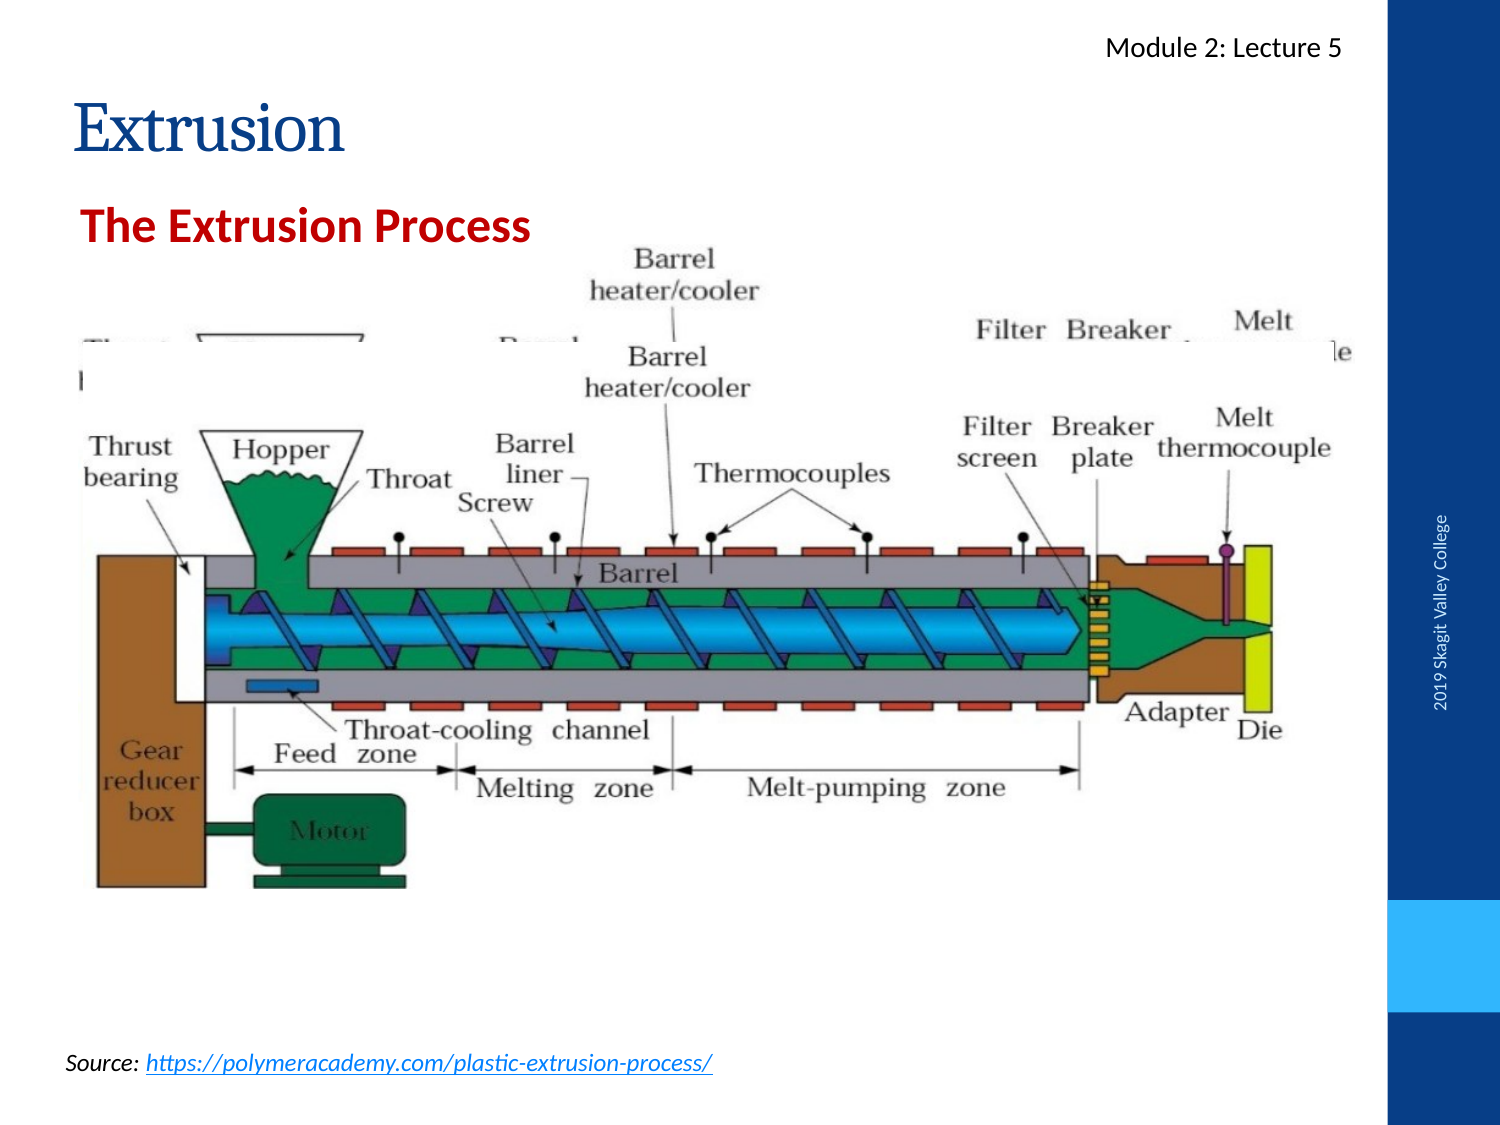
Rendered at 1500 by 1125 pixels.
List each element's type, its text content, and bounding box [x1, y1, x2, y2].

title Extrusion [57, 28, 1210, 216]
text_box Source: https://polymeracademy.com/plastic-extrusion-process/ [50, 1039, 1367, 1125]
text_box Module 2: Lecture 5 [1048, 20, 1400, 71]
footer 2019 Skagit Valley College [1408, 500, 1469, 889]
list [77, 243, 1355, 802]
text_box Lecture 2 [770, 0, 1324, 95]
text_box The Extrusion Process [50, 184, 646, 973]
picture [83, 342, 1334, 889]
